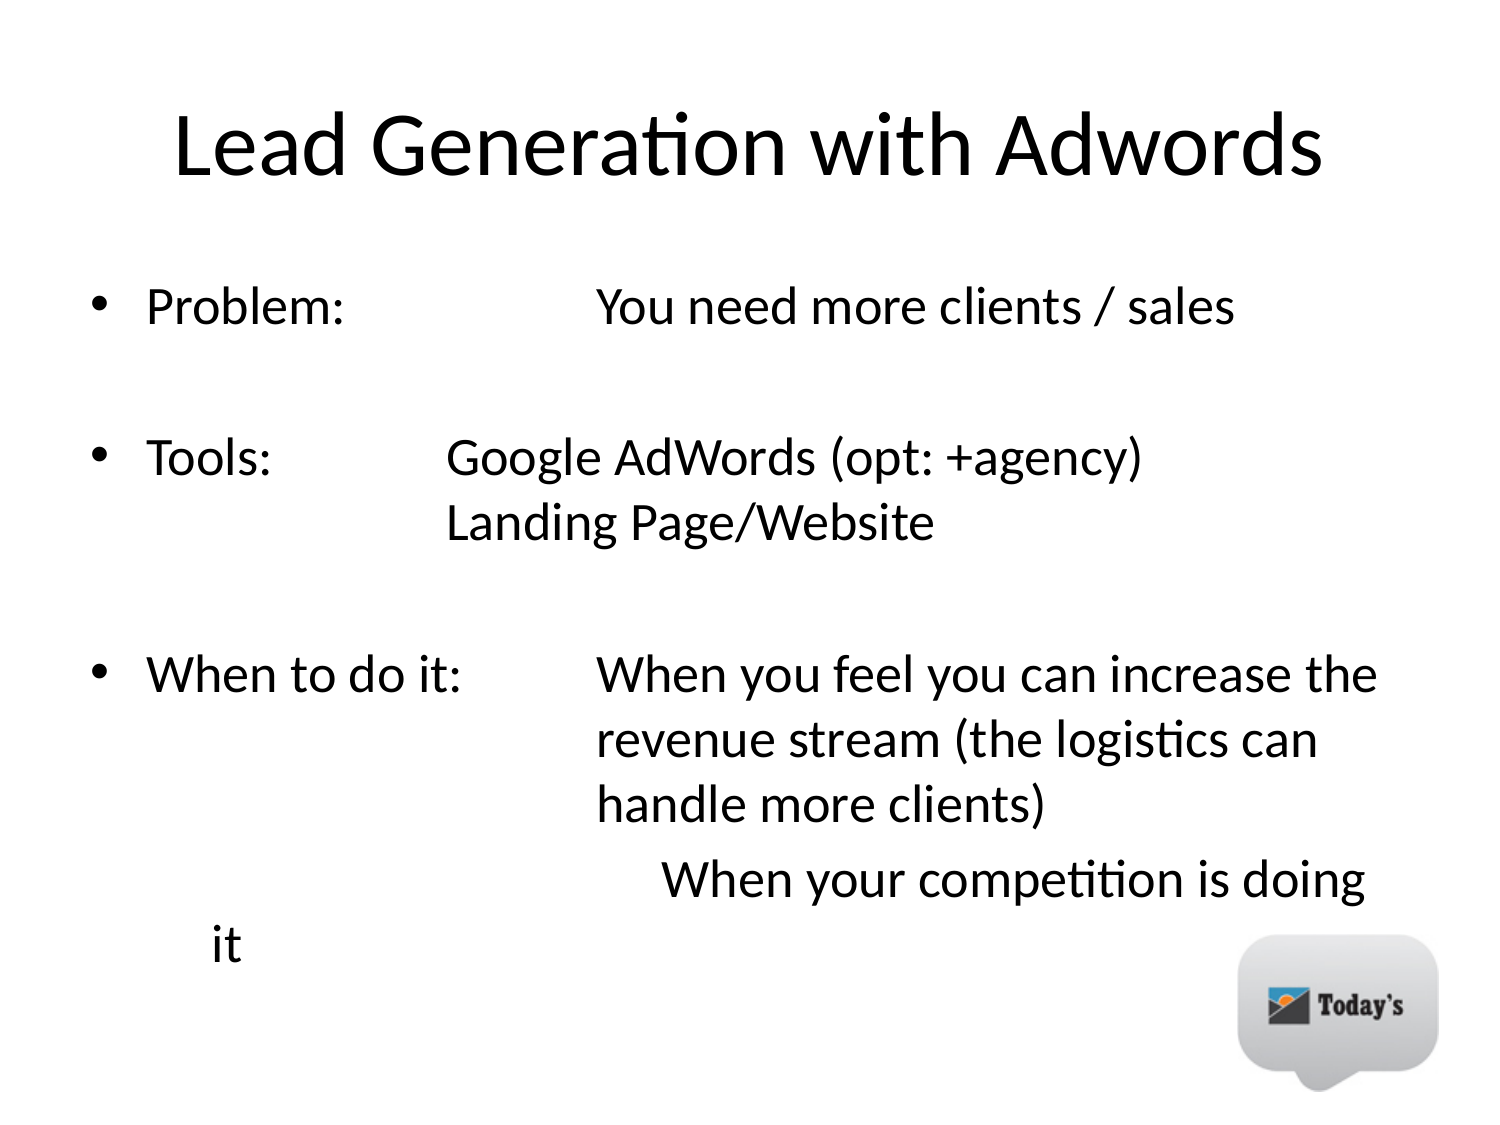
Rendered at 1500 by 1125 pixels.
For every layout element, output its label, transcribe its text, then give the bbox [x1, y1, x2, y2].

list Problem: You need more clients / sales Tools: Google AdWords (opt: +agency) Landing Page/Website When to do it: When you feel you can increase the revenue stream (the logistics can handle more clients) When your competition is doing it [74, 262, 1426, 1006]
picture [1237, 934, 1439, 1092]
title Lead Generation with Adwords [74, 44, 1426, 233]
